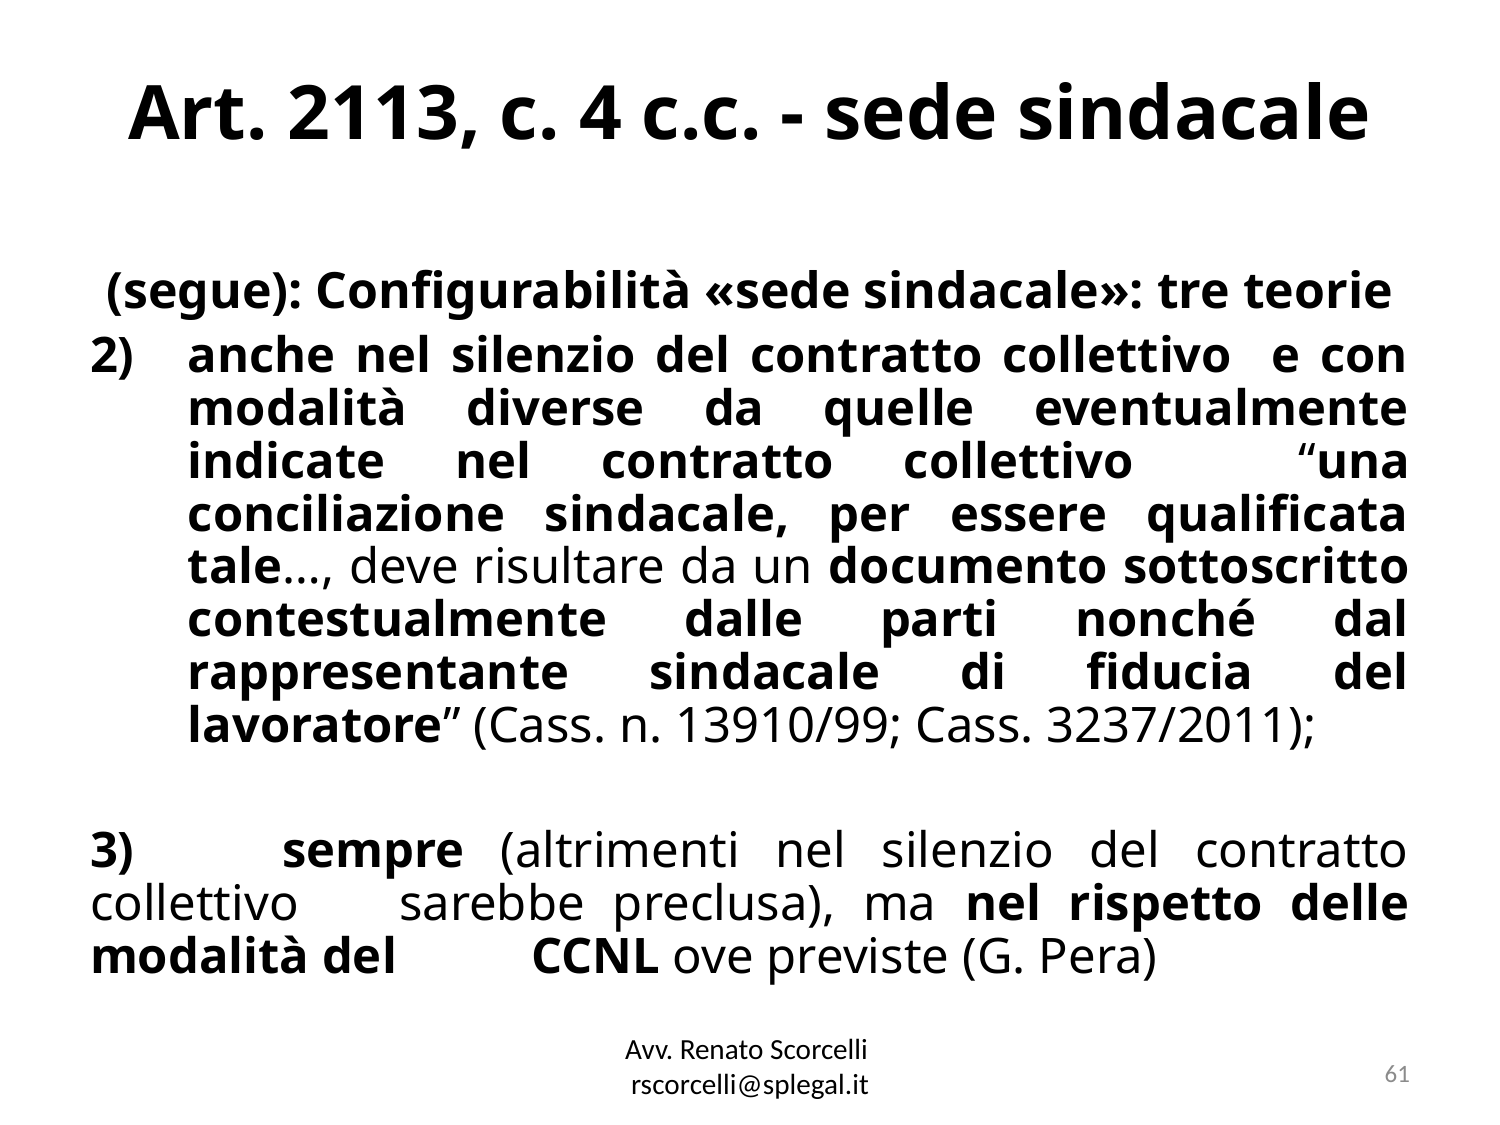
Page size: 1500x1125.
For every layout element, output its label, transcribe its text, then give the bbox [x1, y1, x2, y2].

list anche nel silenzio del contratto collettivo e con modalità diverse da quelle eventualmente indicate nel contratto collettivo “una conciliazione sindacale, per essere qualificata tale…, deve risultare da un documento sottoscritto contestualmente dalle parti nonché dal rappresentante sindacale di fiducia del lavoratore” (Cass. n. 13910/99; Cass. 3237/2011); 3) sempre (altrimenti nel silenzio del contratto collettivo sarebbe preclusa), ma nel rispetto delle modalità del CCNL ove previste (G. Pera) [75, 386, 1425, 997]
text_box Avv. Renato Scorcelli rscorcelli@splegal.it [29, 1023, 1471, 1108]
slide_number 61 [1074, 1042, 1425, 1103]
title Art. 2113, c. 4 c.c. - sede sindacale [75, 15, 1425, 204]
text_box (segue): Configurabilità «sede sindacale»: tre teorie [0, 251, 1500, 386]
